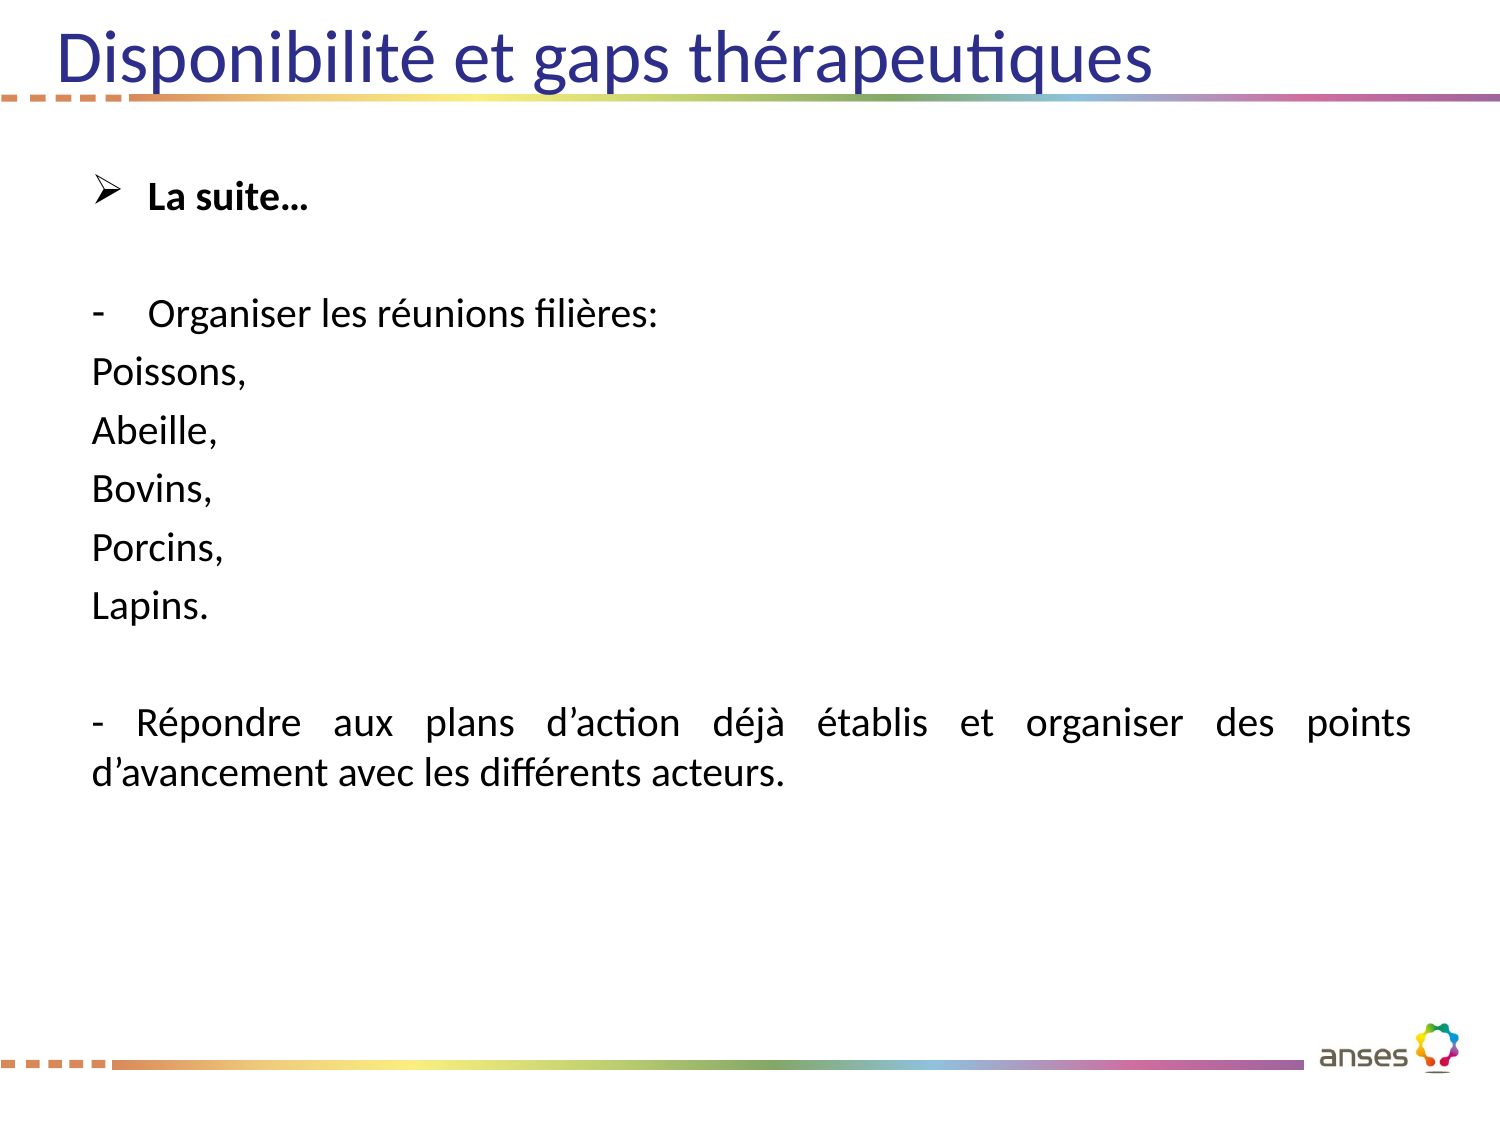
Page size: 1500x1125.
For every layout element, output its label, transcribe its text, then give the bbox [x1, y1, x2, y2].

title Disponibilité et gaps thérapeutiques [41, 0, 1449, 60]
picture [1304, 1006, 1474, 1090]
list La suite… Organiser les réunions filières: Poissons, Abeille, Bovins, Porcins, Lapins. - Répondre aux plans d’action déjà établis et organiser des points d’avancement avec les différents acteurs. [76, 113, 1427, 1035]
